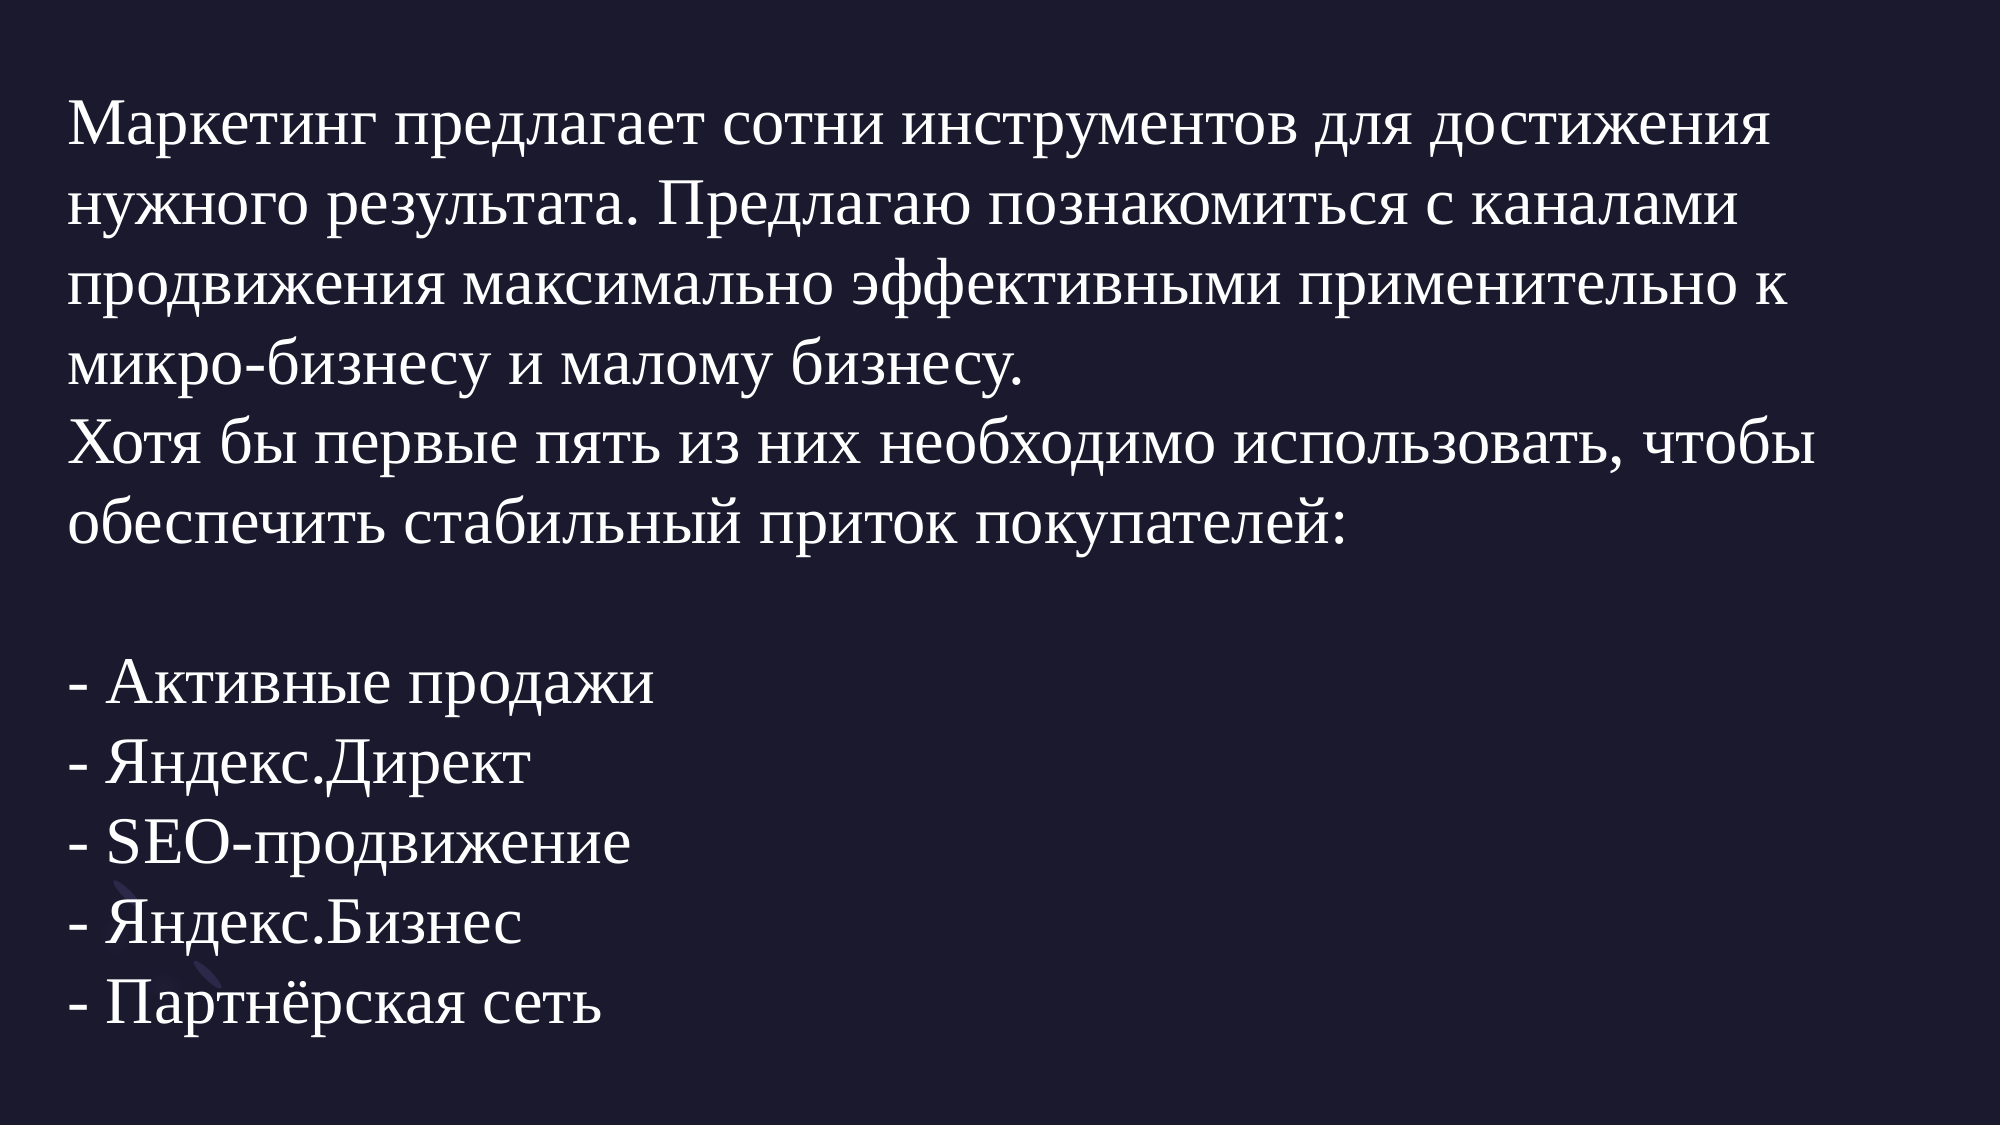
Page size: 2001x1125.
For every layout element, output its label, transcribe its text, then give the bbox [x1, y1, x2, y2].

text_box Маркетинг предлагает сотни инструментов для достижения нужного результата. Предлагаю познакомиться с каналами продвижения максимально эффективными применительно к микро-бизнесу и малому бизнесу. Хотя бы первые пять из них необходимо использовать, чтобы обеспечить стабильный приток покупателей: - Активные продажи - Яндекс.Директ - SEO-продвижение - Яндекс.Бизнес - Партнёрская сеть [52, 70, 1973, 1045]
